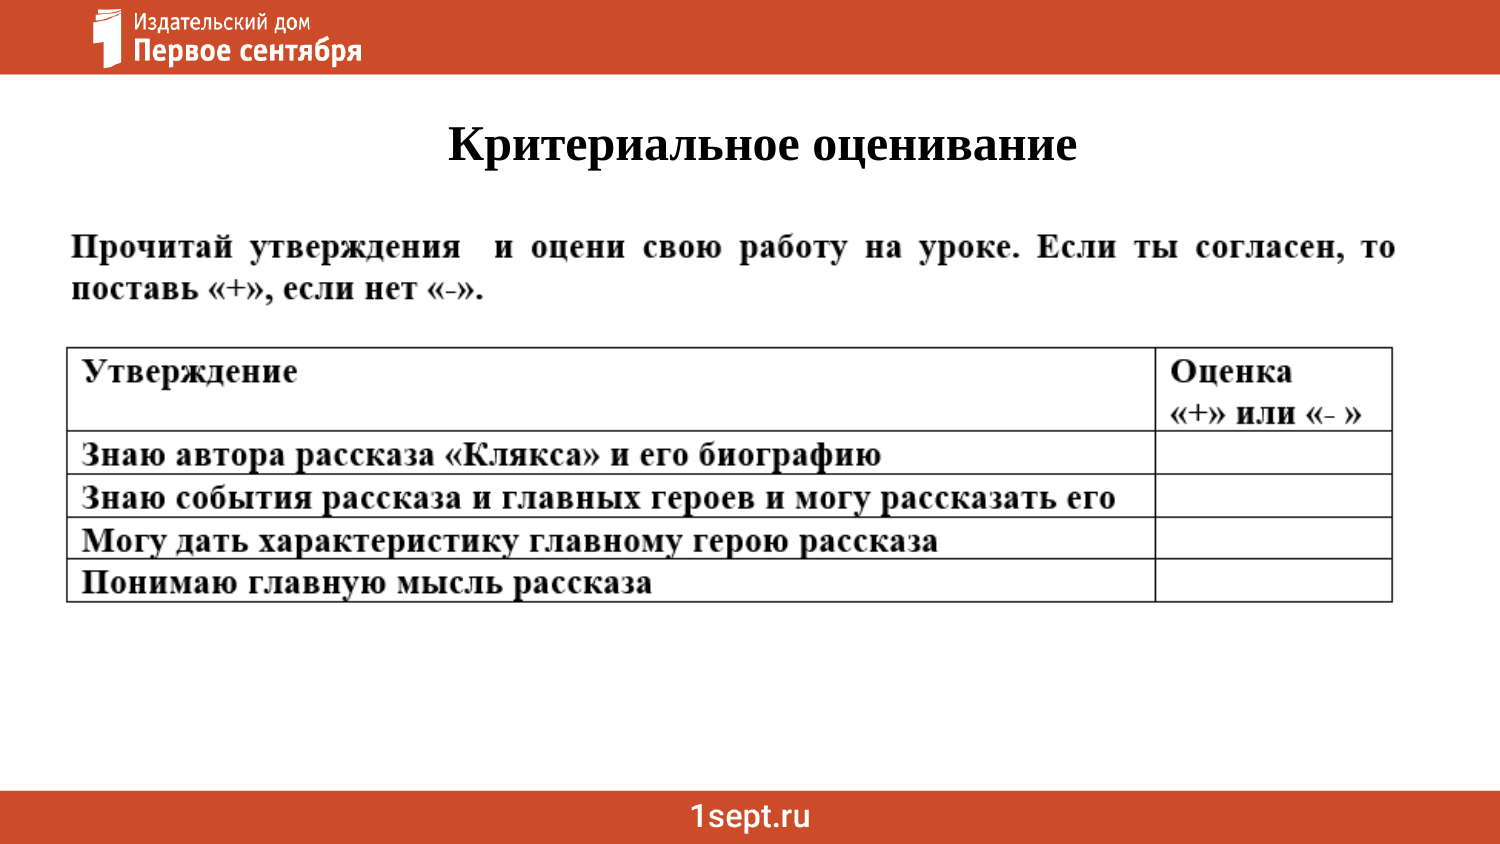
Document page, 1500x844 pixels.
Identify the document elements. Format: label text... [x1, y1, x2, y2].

text_box Критериальное оценивание [218, 102, 1235, 178]
picture [0, 0, 1500, 844]
